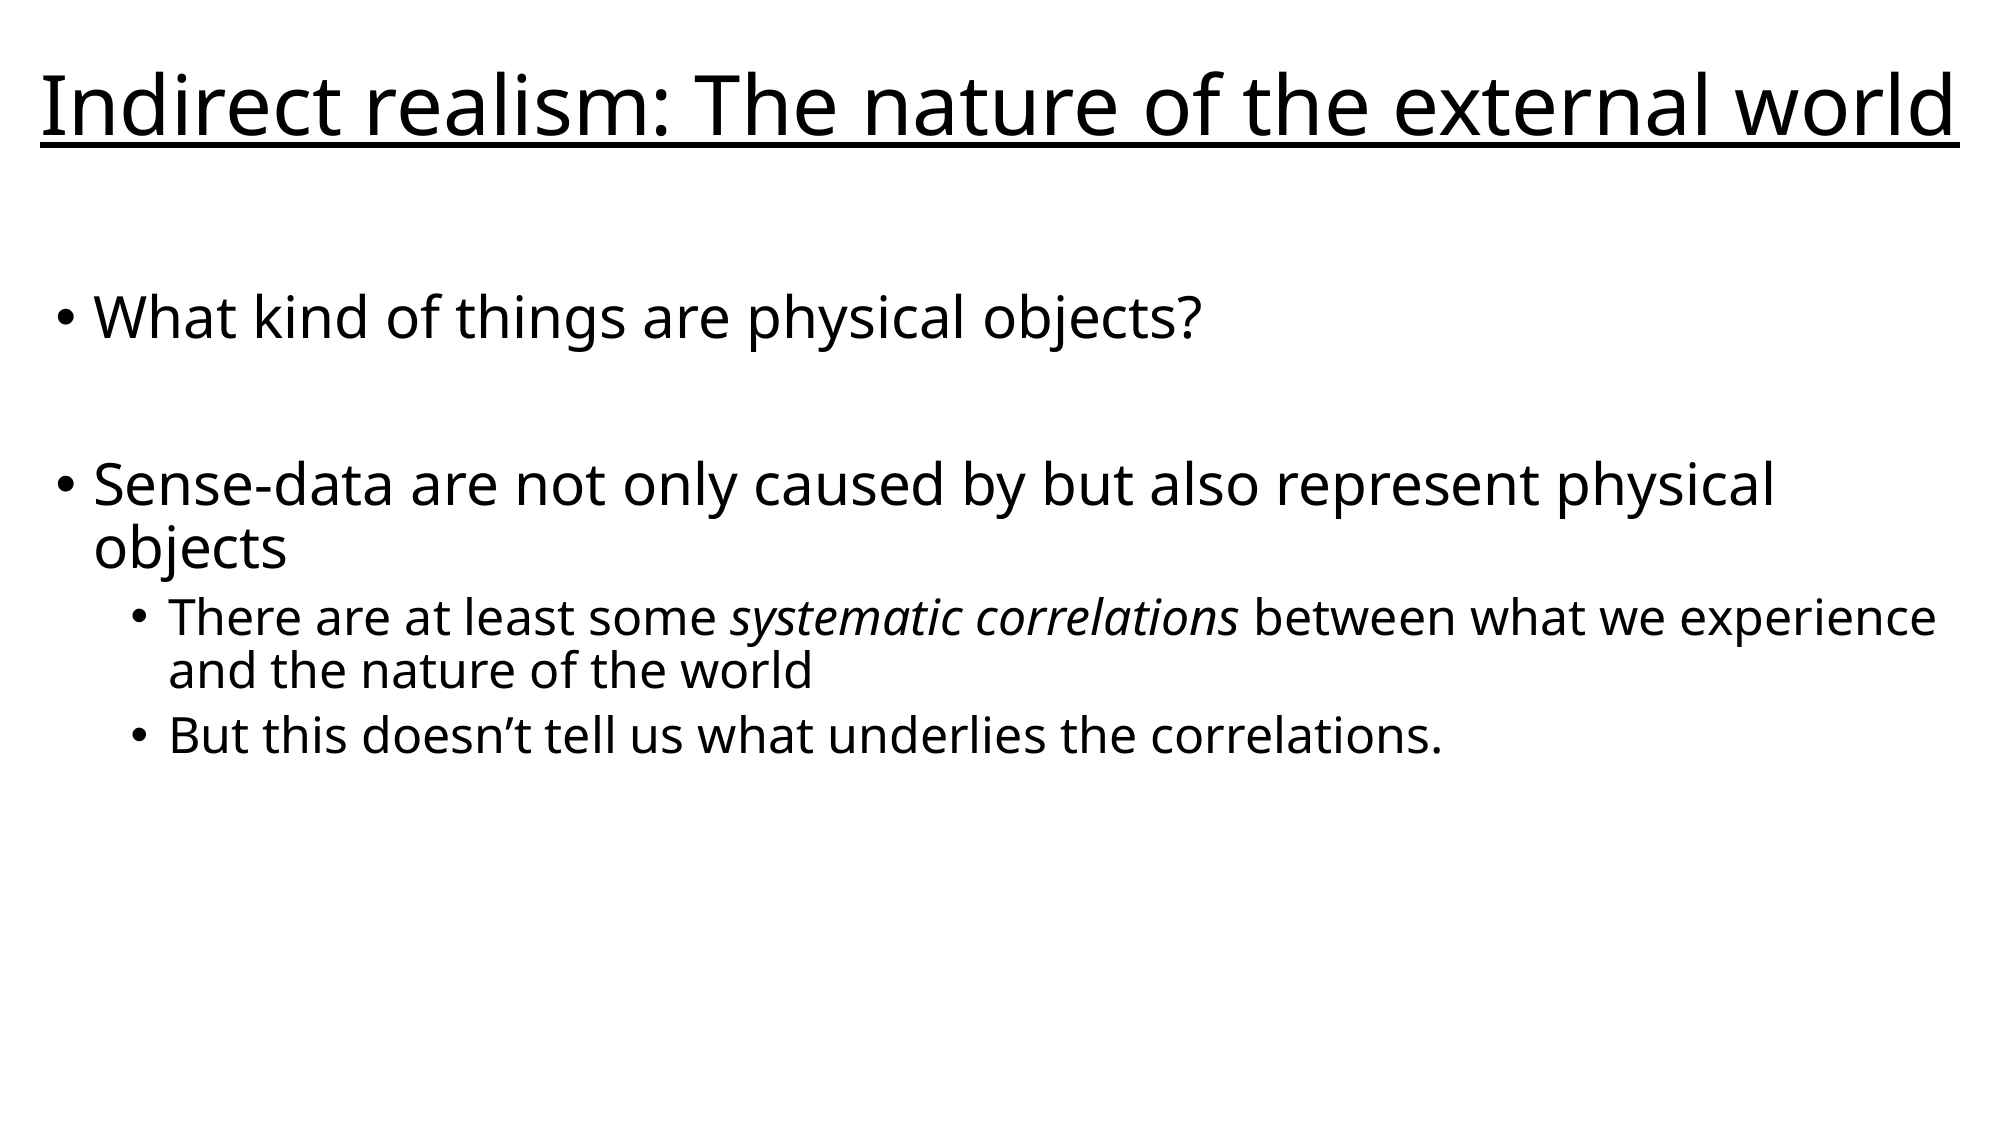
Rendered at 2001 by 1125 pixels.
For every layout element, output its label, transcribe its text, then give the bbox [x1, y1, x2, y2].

title Indirect realism: The nature of the external world [0, 0, 2000, 218]
list What kind of things are physical objects? Sense-data are not only caused by but also represent physical objects There are at least some systematic correlations between what we experience and the nature of the world But this doesn’t tell us what underlies the correlations. [40, 190, 1968, 904]
